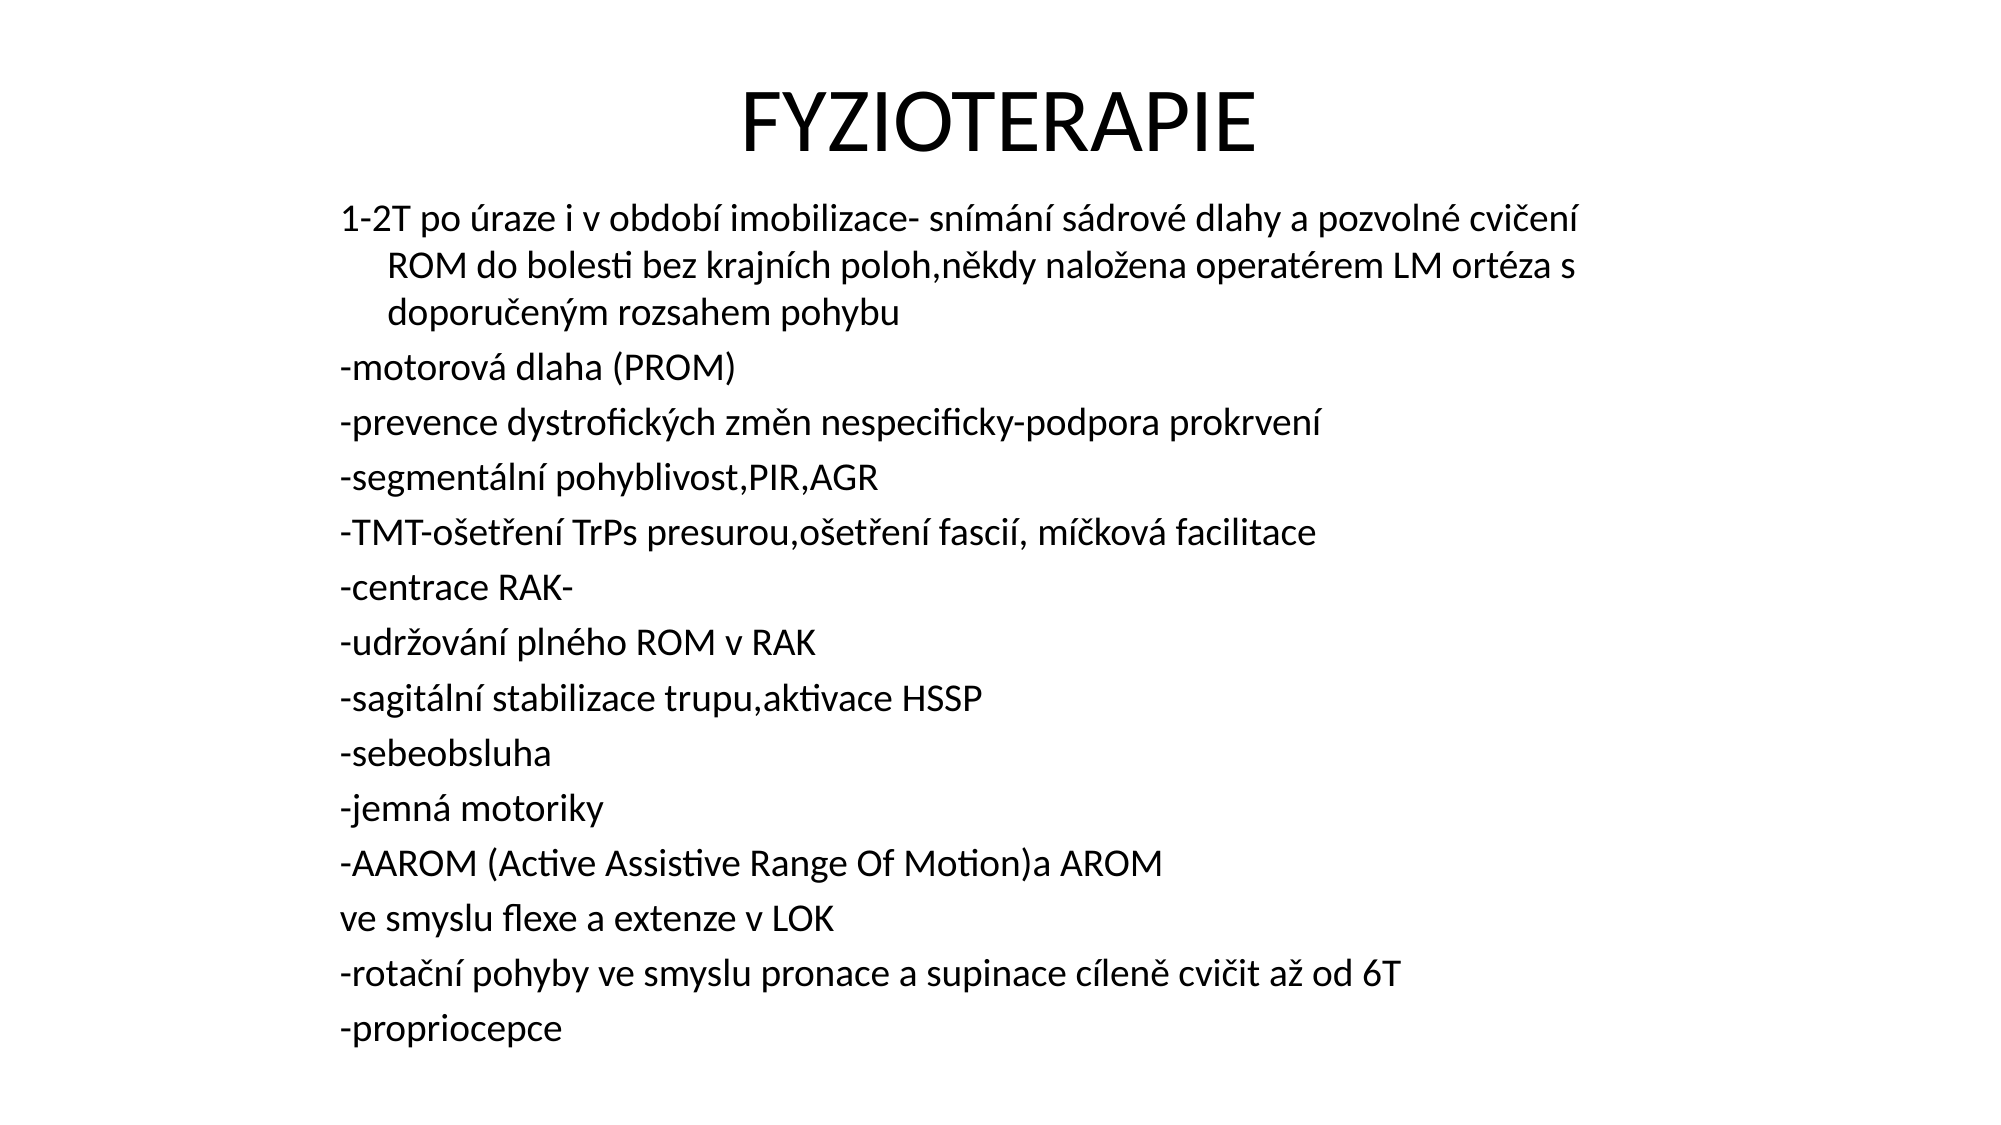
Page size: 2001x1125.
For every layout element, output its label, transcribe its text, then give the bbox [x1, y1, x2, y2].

list 1-2T po úraze i v období imobilizace- snímání sádrové dlahy a pozvolné cvičení ROM do bolesti bez krajních poloh,někdy naložena operatérem LM ortéza s doporučeným rozsahem pohybu -motorová dlaha (PROM) -prevence dystrofických změn nespecificky-podpora prokrvení -segmentální pohyblivost,PIR,AGR -TMT-ošetření TrPs presurou,ošetření fascií, míčková facilitace -centrace RAK- -udržování plného ROM v RAK -sagitální stabilizace trupu,aktivace HSSP -sebeobsluha -jemná motoriky -AAROM (Active Assistive Range Of Motion)a AROM ve smyslu flexe a extenze v LOK -rotační pohyby ve smyslu pronace a supinace cíleně cvičit až od 6T -propriocepce [324, 184, 1675, 1071]
title FYZIOTERAPIE [324, 45, 1675, 184]
